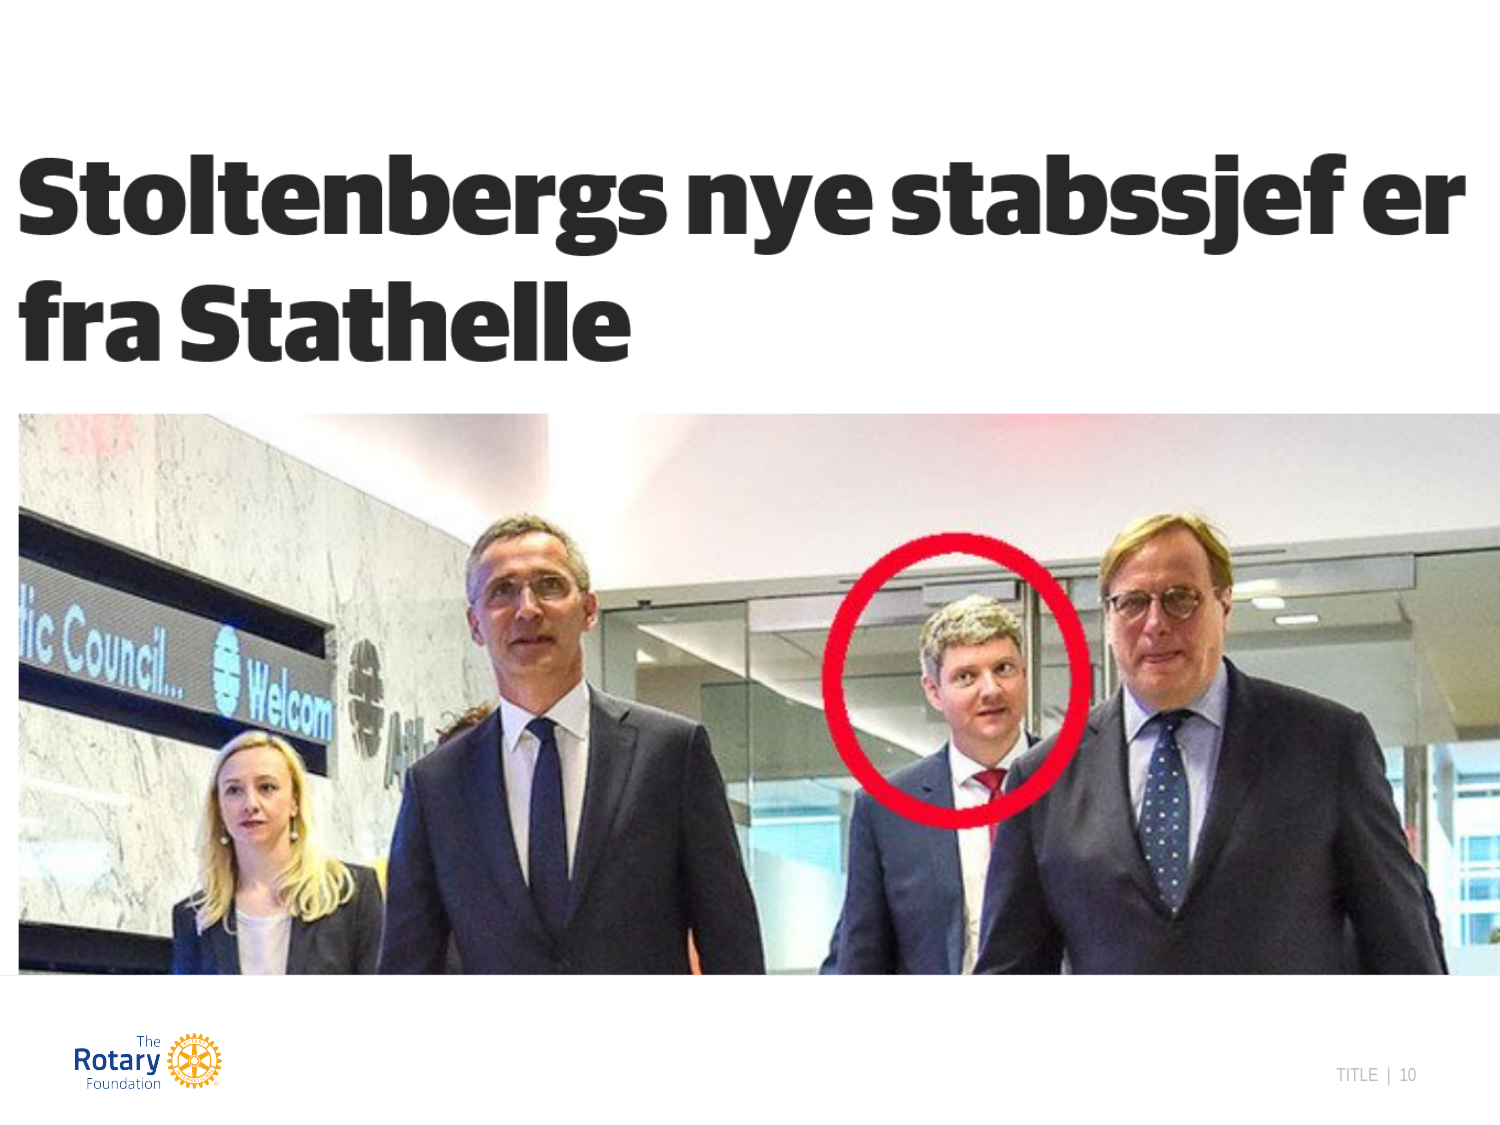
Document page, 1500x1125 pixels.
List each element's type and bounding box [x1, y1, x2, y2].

picture [0, 148, 1500, 977]
picture [75, 1033, 222, 1089]
